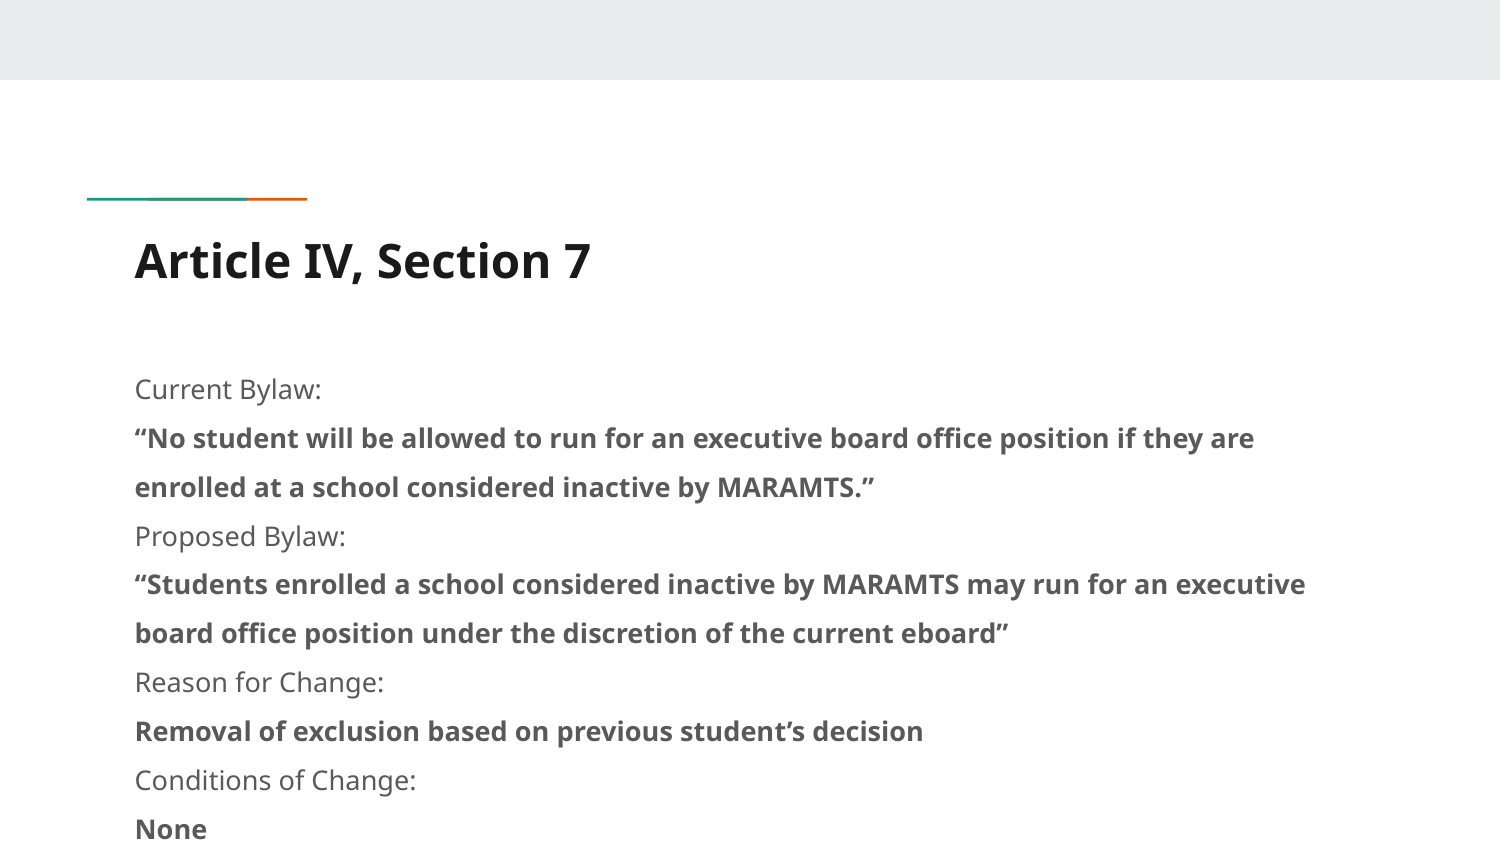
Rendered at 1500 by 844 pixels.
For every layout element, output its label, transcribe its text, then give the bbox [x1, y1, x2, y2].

list Current Bylaw: “No student will be allowed to run for an executive board office position if they are enrolled at a school considered inactive by MARAMTS.” Proposed Bylaw: “Students enrolled a school considered inactive by MARAMTS may run for an executive board office position under the discretion of the current eboard” Reason for Change: Removal of exclusion based on previous student’s decision Conditions of Change: None [119, 341, 1381, 712]
title Article IV, Section 7 [119, 216, 1381, 305]
